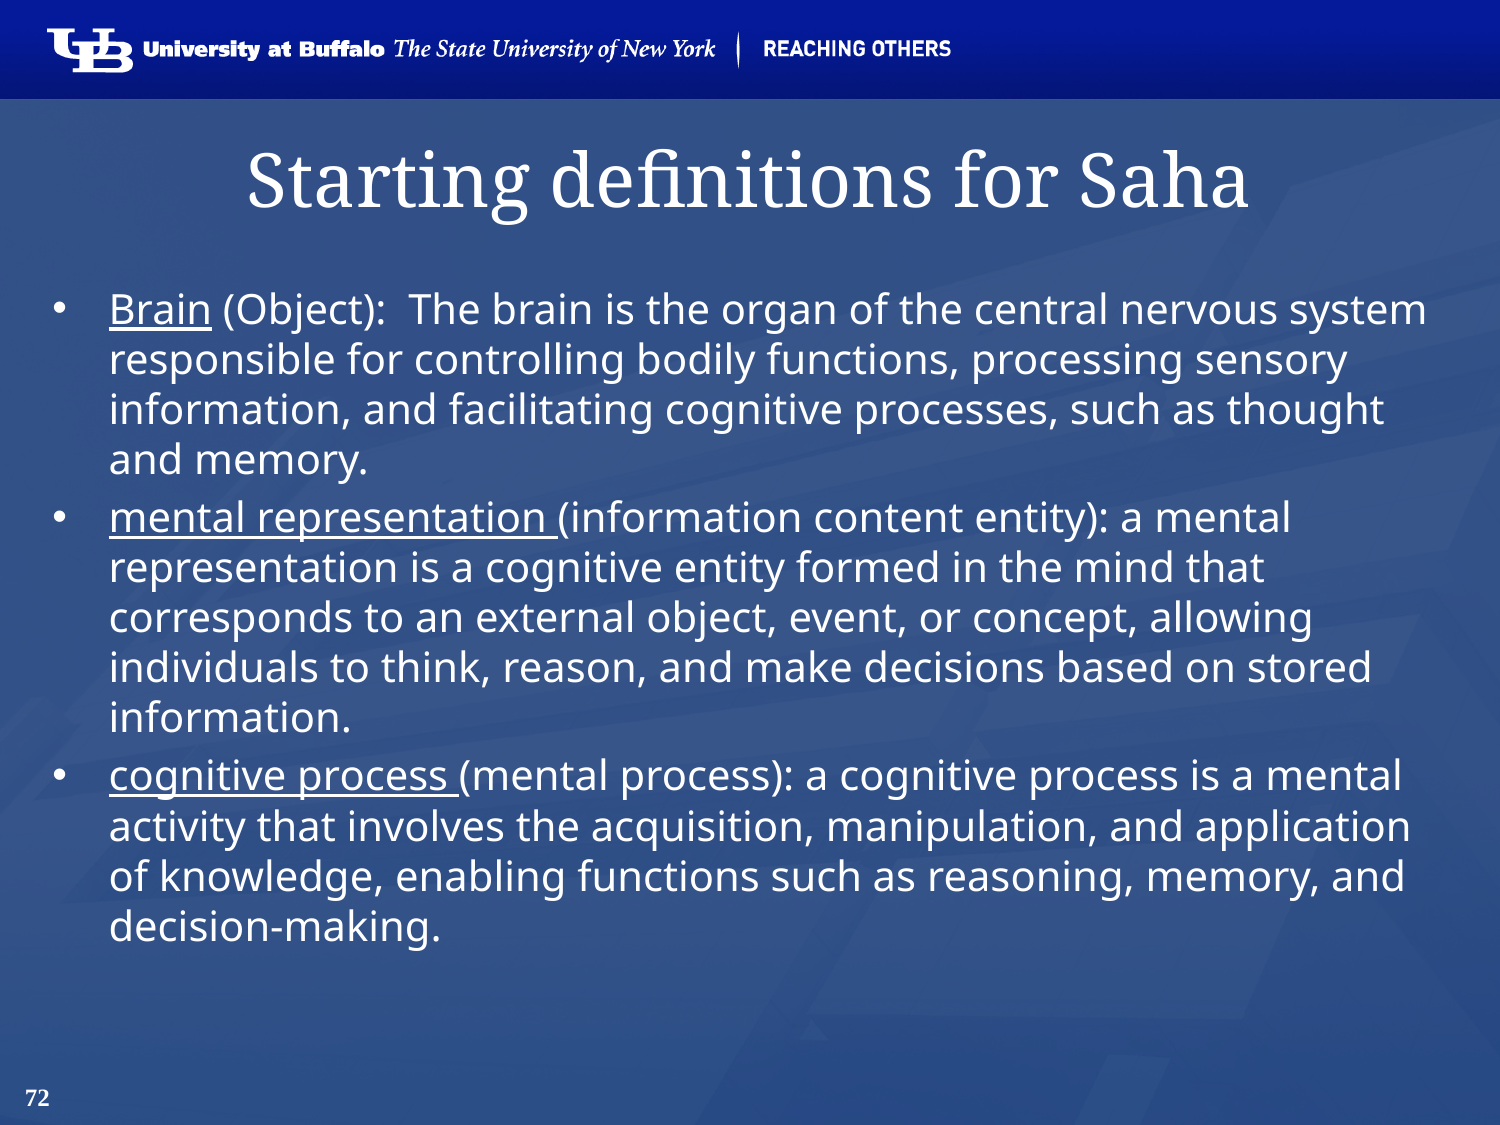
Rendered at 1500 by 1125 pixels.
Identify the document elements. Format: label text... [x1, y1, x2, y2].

list Brain (Object): The brain is the organ of the central nervous system responsible for controlling bodily functions, processing sensory information, and facilitating cognitive processes, such as thought and memory. mental representation (information content entity): a mental representation is a cognitive entity formed in the mind that corresponds to an external object, event, or concept, allowing individuals to think, reason, and make decisions based on stored information. cognitive process (mental process): a cognitive process is a mental activity that involves the acquisition, manipulation, and application of knowledge, enabling functions such as reasoning, memory, and decision-making. [37, 275, 1463, 1088]
slide_number 72 [0, 1062, 50, 1112]
title Starting definitions for Saha [37, 125, 1463, 250]
picture [0, 0, 1500, 99]
